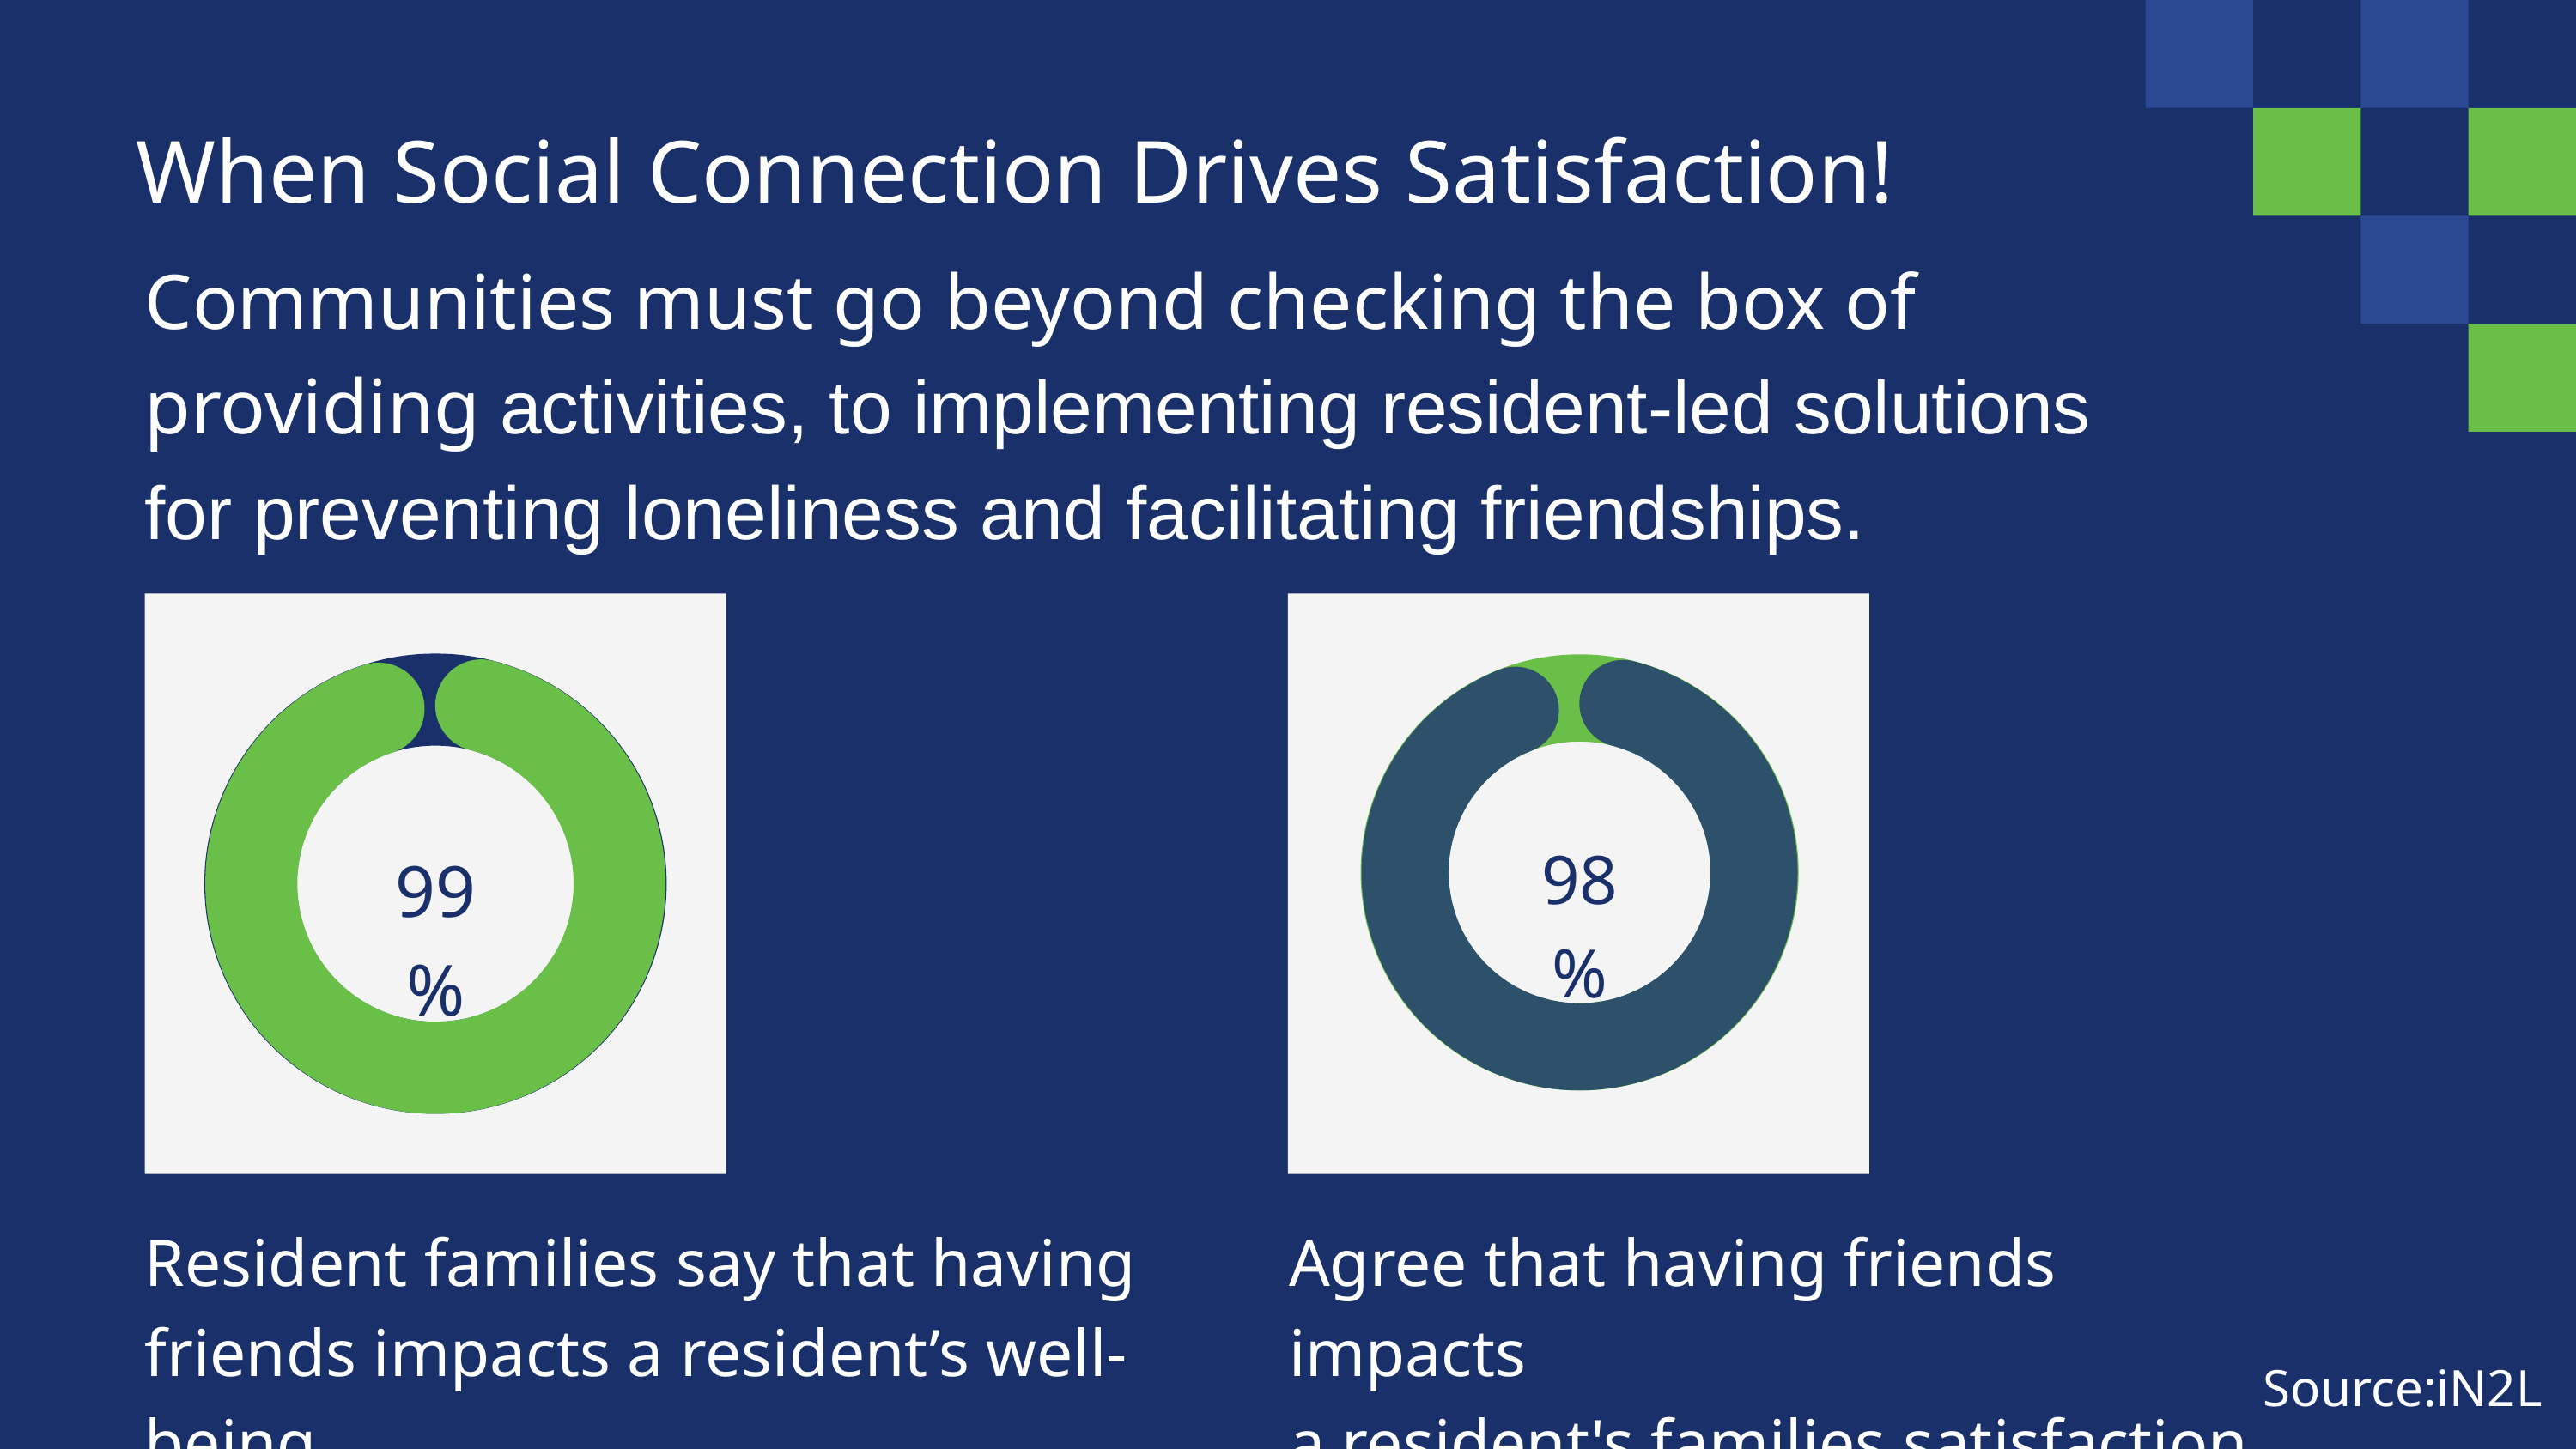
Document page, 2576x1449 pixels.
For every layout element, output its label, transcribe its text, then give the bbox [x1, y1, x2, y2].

text_box Communities must go beyond checking the box of providing activities, to implementing resident-led solutions for preventing loneliness and facilitating friendships. [144, 239, 2181, 660]
text_box Resident families say that having friends impacts a resident’s well-being [144, 1209, 1158, 1449]
text_box When Social Connection Drives Satisfaction! [136, 100, 2141, 221]
text_box Source:iN2L [2263, 1346, 2576, 1417]
text_box Agree that having friends impacts a resident's families satisfaction [1289, 1209, 2307, 1449]
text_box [204, 653, 666, 1114]
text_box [1361, 654, 1798, 1091]
text_box [144, 593, 726, 1174]
text_box [1287, 593, 1869, 1174]
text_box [2145, 0, 2576, 433]
